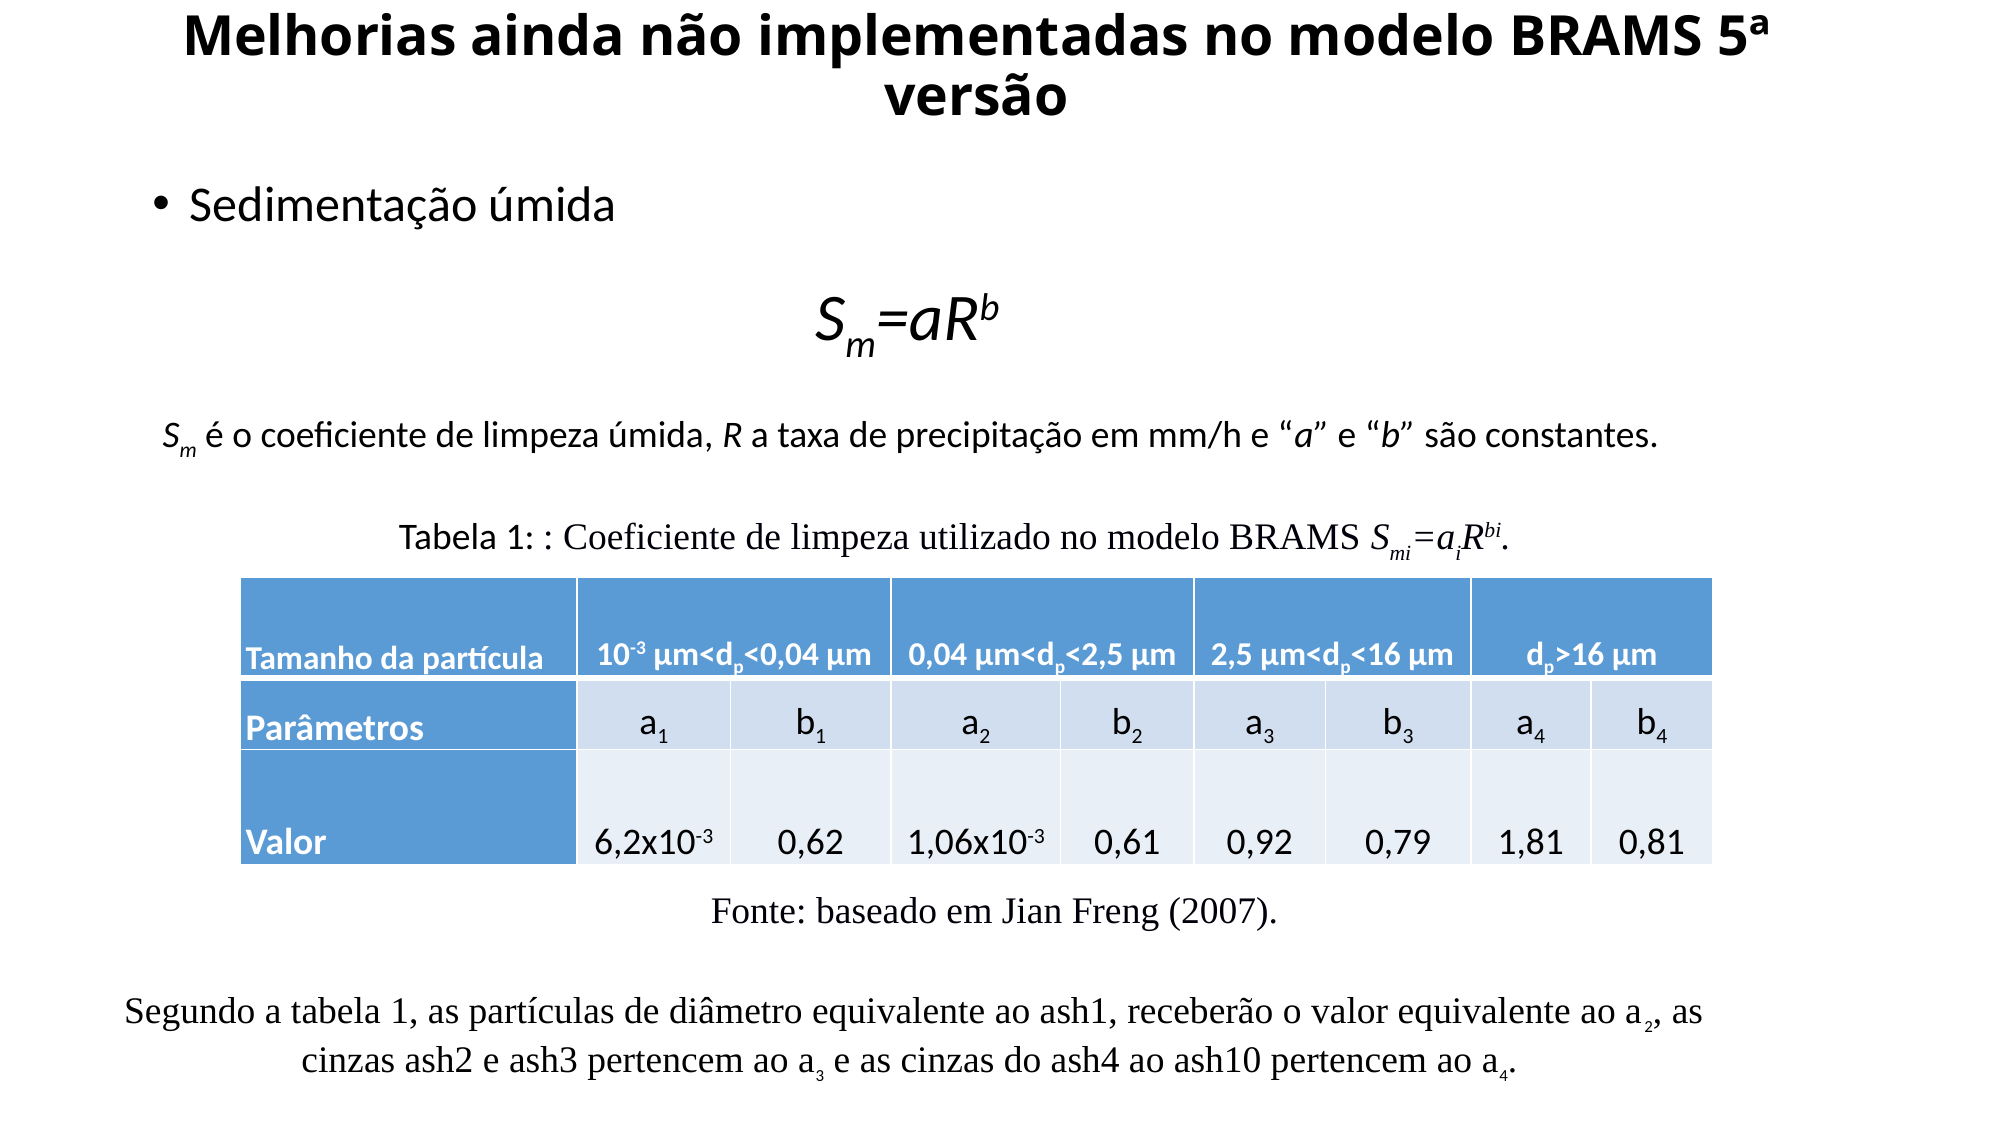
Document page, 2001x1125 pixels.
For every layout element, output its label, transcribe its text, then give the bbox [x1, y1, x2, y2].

text_box Segundo a tabela 1, as partículas de diâmetro equivalente ao ash1, receberão o valor equivalente ao a2, as cinzas ash2 e ash3 pertencem ao a3 e as cinzas do ash4 ao ash10 pertencem ao a4. [78, 978, 1749, 1093]
table_cell a1 [578, 681, 730, 749]
table_header Tamanho da partícula [241, 578, 576, 675]
table_cell 0,79 [1326, 750, 1470, 864]
table_header 10-3 µm<dp<0,04 µm [578, 617, 890, 675]
table_cell a4 [1472, 681, 1590, 749]
list Sedimentação úmida [137, 171, 821, 245]
table_cell 0,61 [1061, 750, 1193, 864]
table_header dp>16 µm [1472, 578, 1712, 675]
table_cell b3 [1326, 681, 1470, 749]
table_cell 0,62 [731, 750, 890, 864]
text_box Sm=aRb Sm é o coeficiente de limpeza úmida, R a taxa de precipitação em mm/h e “a” e “b” são constantes. [147, 266, 1675, 469]
table_cell Valor [241, 750, 576, 864]
table_cell b1 [731, 681, 890, 749]
table_cell Parâmetros [241, 681, 576, 749]
table_cell b2 [1061, 681, 1193, 749]
table_cell a3 [1195, 681, 1325, 749]
table_cell 0,92 [1195, 750, 1325, 864]
title Melhorias ainda não implementadas no modelo BRAMS 5ª versão [114, 0, 1839, 136]
table_header 2,5 µm<dp<16 µm [1195, 617, 1470, 675]
table_cell 6,2x10-3 [578, 750, 730, 864]
table_cell 0,81 [1592, 750, 1712, 864]
table_cell a2 [892, 681, 1060, 749]
table_cell 1,06x10-3 [892, 750, 1060, 864]
table_cell 1,81 [1472, 750, 1590, 864]
table_cell b4 [1592, 681, 1712, 749]
text_box Fonte: baseado em Jian Freng (2007). [696, 878, 1294, 983]
table_header 0,04 µm<dp<2,5 µm [892, 617, 1193, 675]
text_box Tabela 1: : Coeficiente de limpeza utilizado no modelo BRAMS Smi=aiRbi. [384, 504, 1526, 617]
